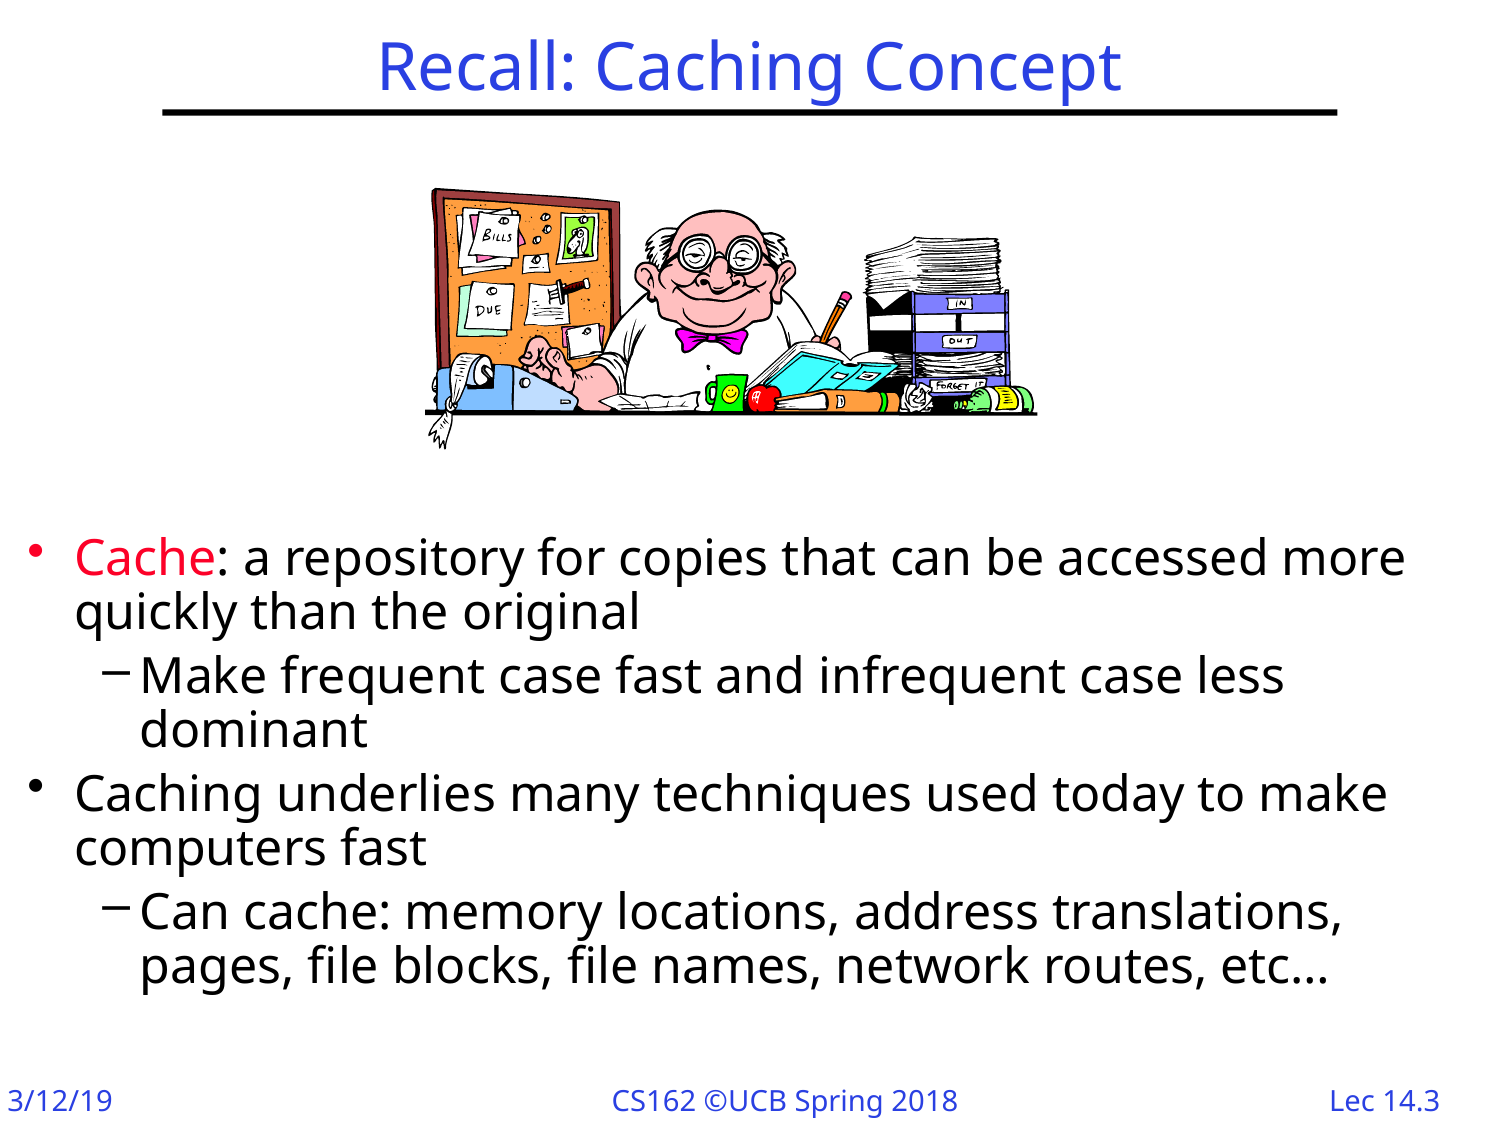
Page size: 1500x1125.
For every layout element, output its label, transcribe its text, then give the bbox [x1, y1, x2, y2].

list Cache: a repository for copies that can be accessed more quickly than the original Make frequent case fast and infrequent case less dominant Caching underlies many techniques used today to make computers fast Can cache: memory locations, address translations, pages, file blocks, file names, network routes, etc… [12, 525, 1500, 1125]
picture [424, 187, 1038, 450]
title Recall: Caching Concept [162, 24, 1338, 113]
